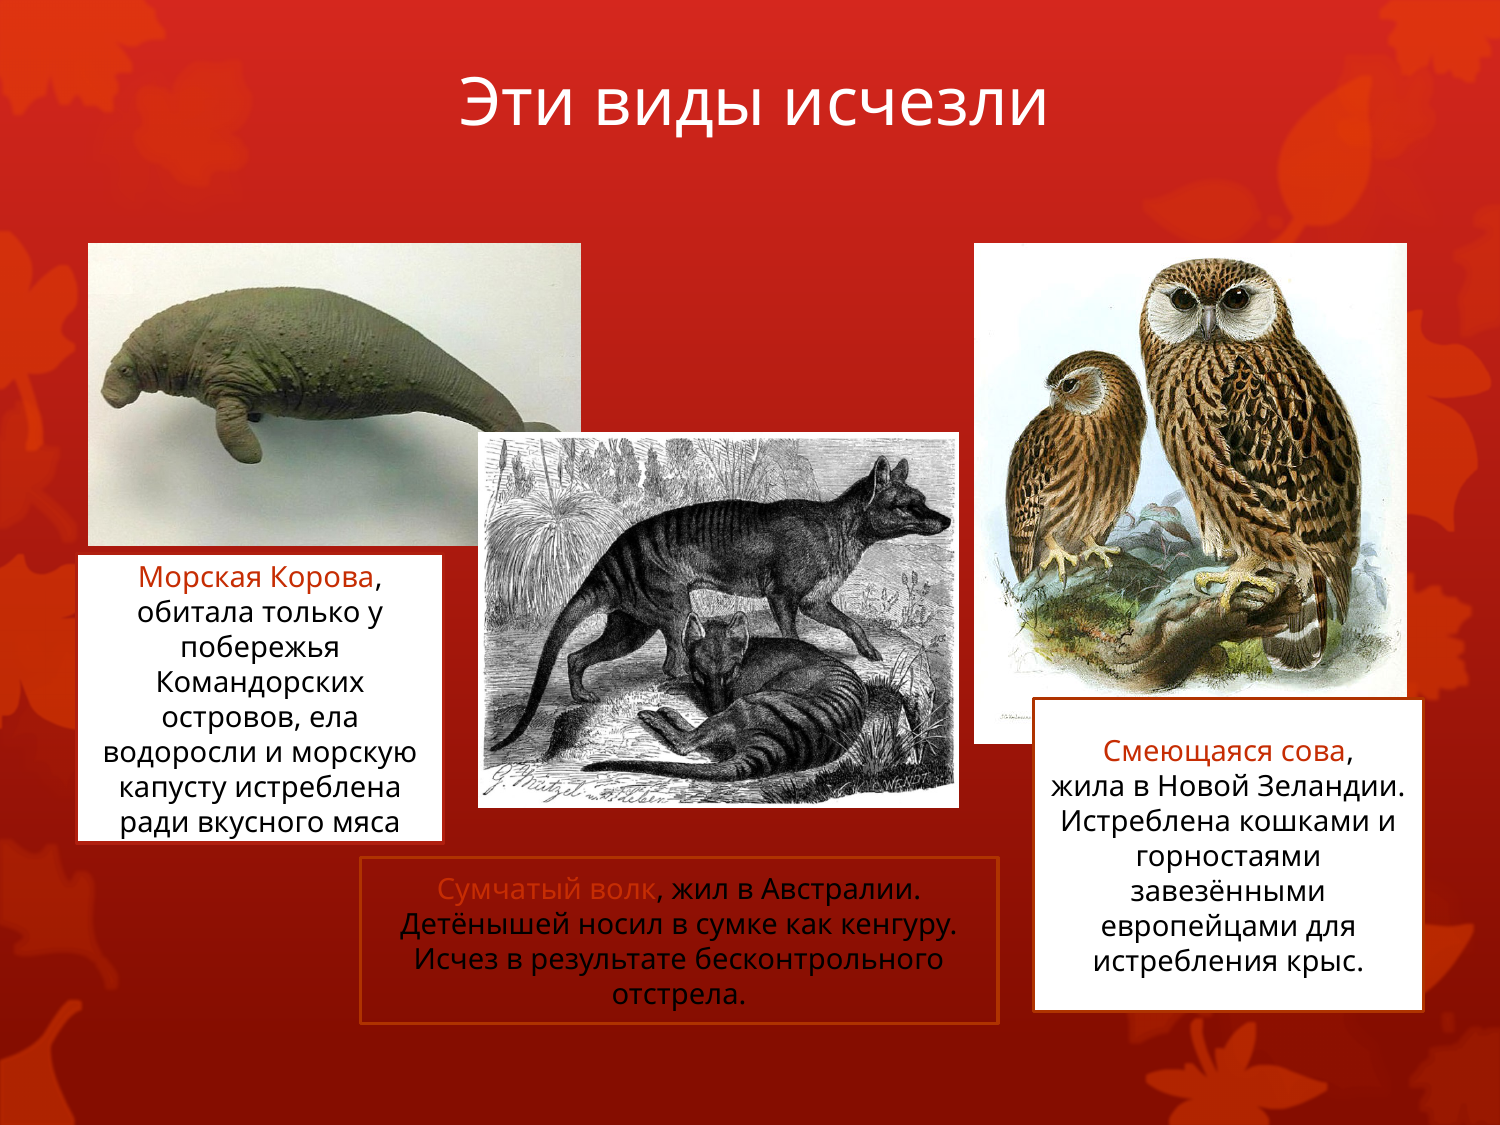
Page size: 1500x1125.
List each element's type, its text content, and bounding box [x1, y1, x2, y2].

picture [973, 243, 1408, 745]
text_box Сумчатый волк, жил в Австралии. Детёнышей носил в сумке как кенгуру. Исчез в результате бесконтрольного отстрела. [359, 856, 1000, 1025]
text_box Морская Корова, обитала только у побережья Командорских островов, ела водоросли и морскую капусту истреблена ради вкусного мяса [75, 552, 445, 845]
title Эти виды исчезли [171, 90, 1340, 188]
text_box Смеющаяся сова, жила в Новой Зеландии. Истреблена кошками и горностаями завезёнными европейцами для истребления крыс. [1032, 697, 1425, 1013]
picture [87, 242, 959, 808]
